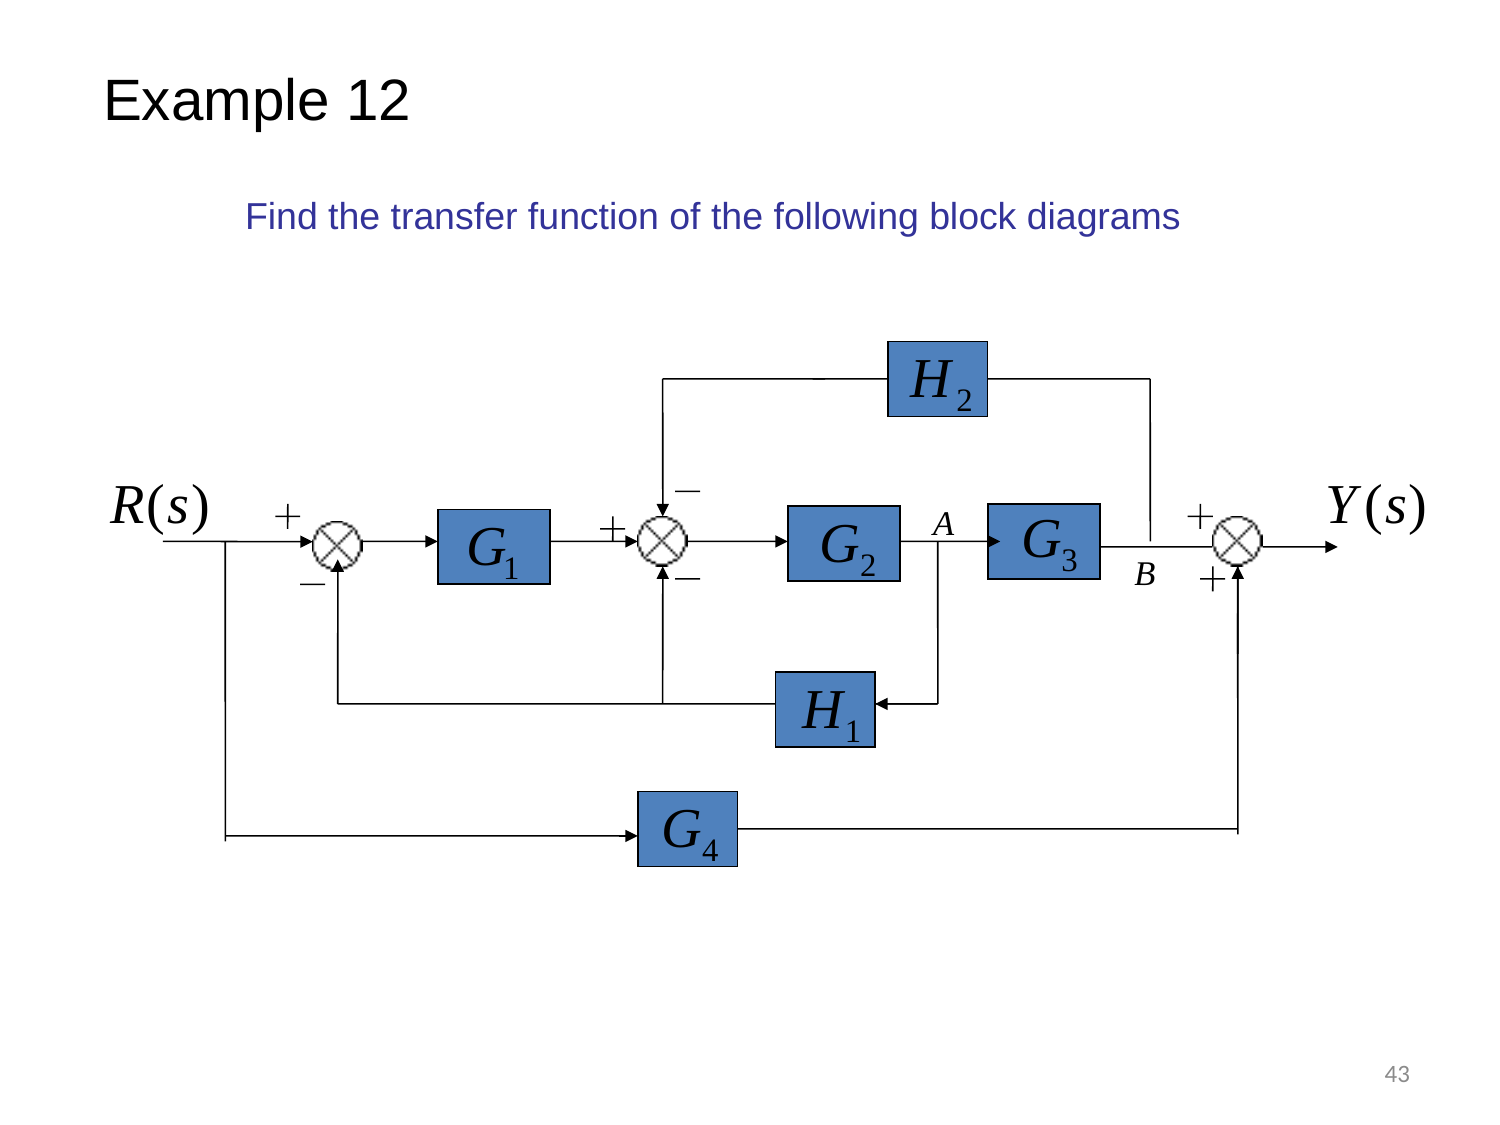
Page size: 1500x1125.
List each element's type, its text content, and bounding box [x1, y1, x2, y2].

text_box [99, 341, 1438, 872]
text_box Find the transfer function of the following block diagrams [230, 184, 1270, 245]
slide_number 43 [1074, 1042, 1425, 1103]
text_box Example 12 [88, 54, 689, 140]
